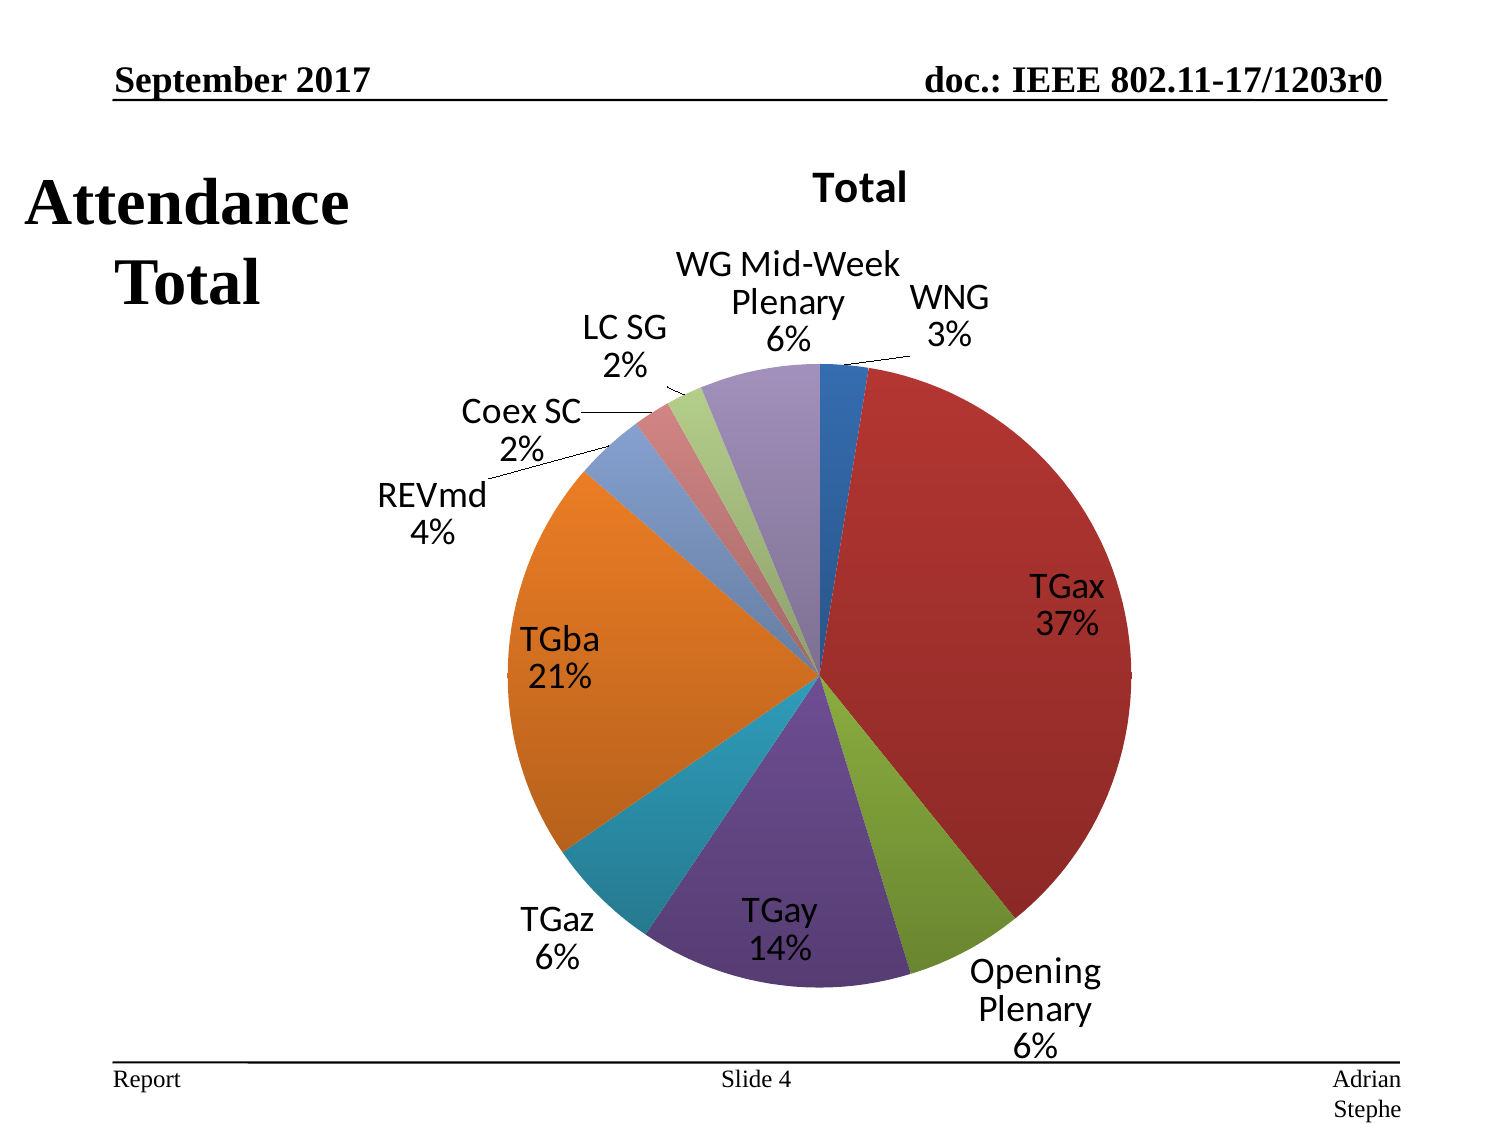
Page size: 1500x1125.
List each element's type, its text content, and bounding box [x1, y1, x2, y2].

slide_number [114, 54, 374, 101]
title Attendance Total [0, 174, 312, 300]
chart [318, 127, 1402, 1069]
slide_number Slide 4 [711, 1076, 801, 1093]
footer Adrian Stephens, Intel Corporation [1324, 1074, 1402, 1093]
